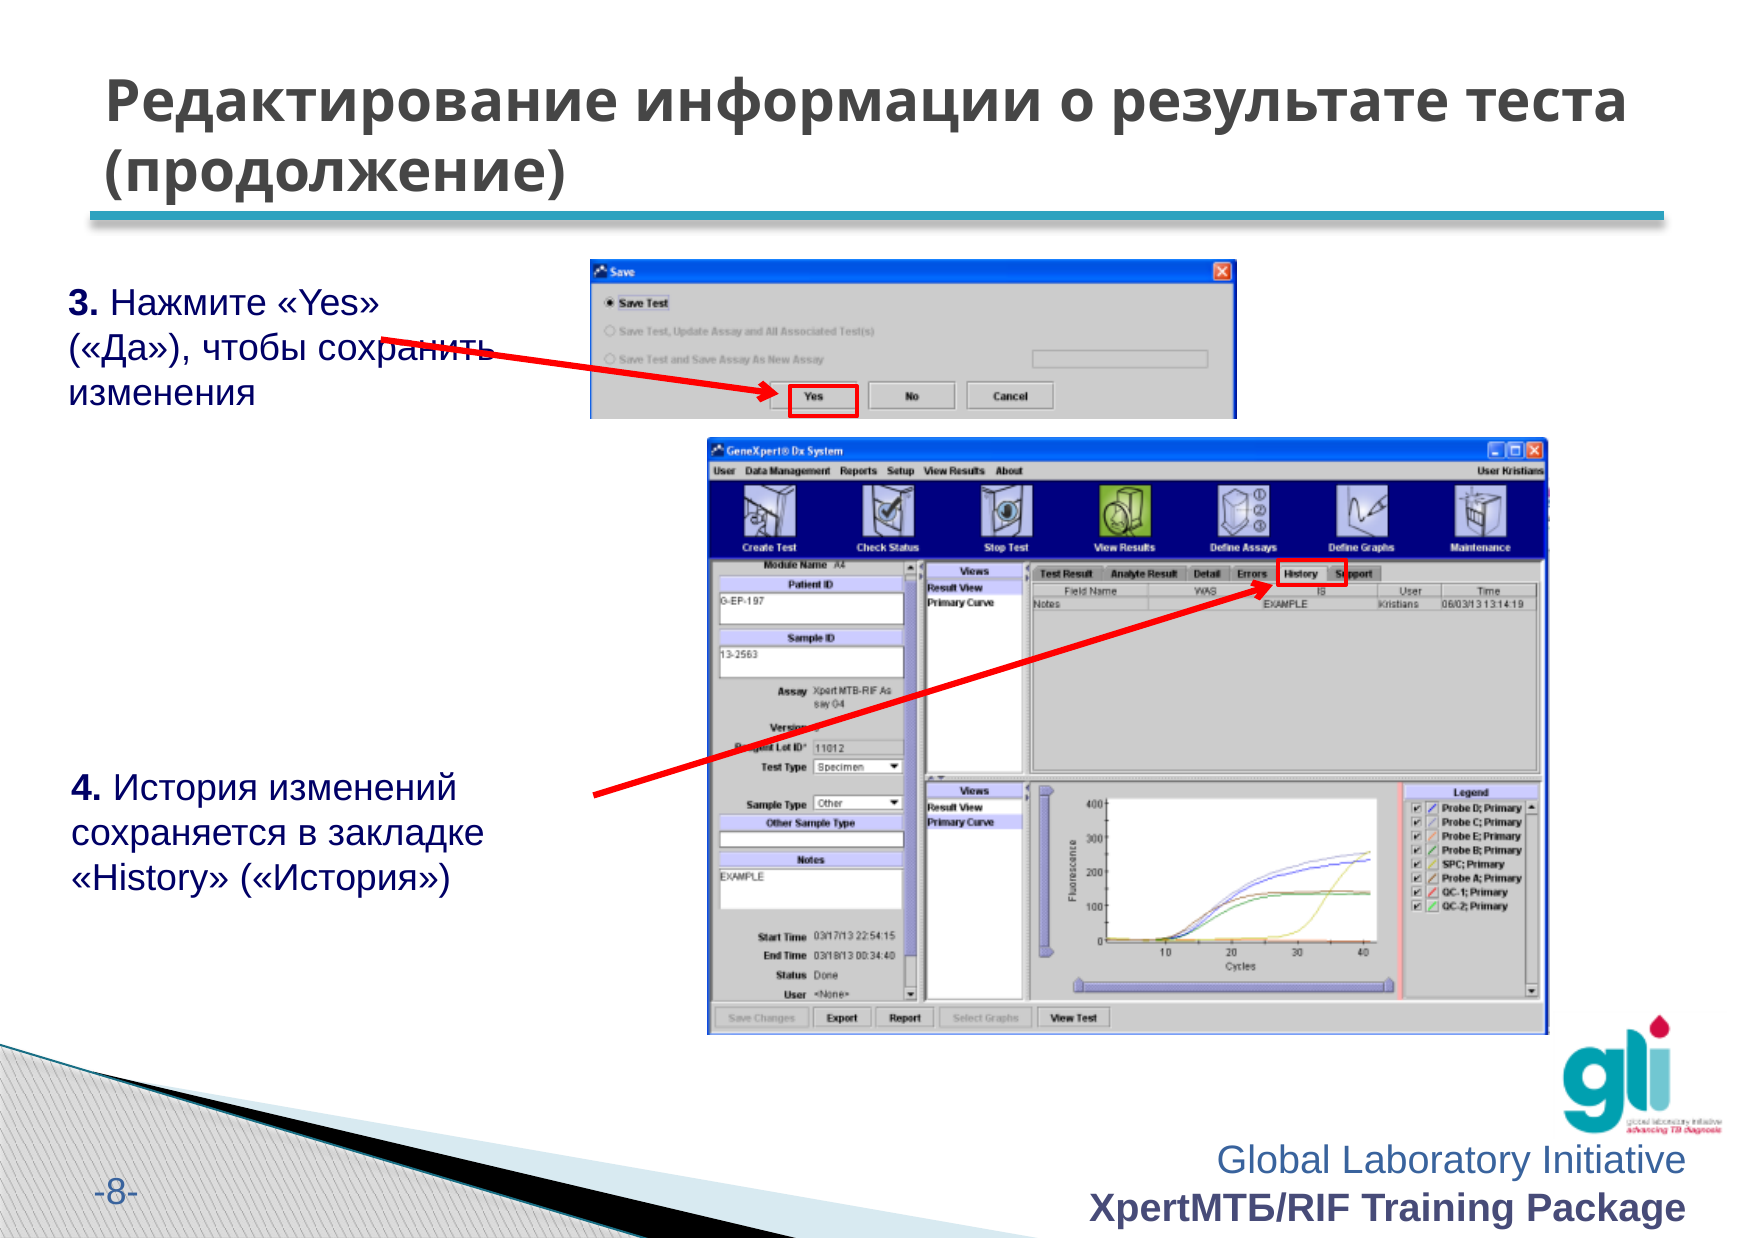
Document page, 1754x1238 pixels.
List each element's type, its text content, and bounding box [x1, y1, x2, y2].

title Редактирование информации о результате теста (продолжение) [87, 49, 1666, 216]
picture [707, 437, 1551, 1035]
text_box 4. История изменений сохраняется в закладке «History» («История») [56, 755, 594, 1040]
picture [589, 259, 1237, 420]
picture [1553, 1011, 1727, 1139]
text_box 3. Нажмите «Yes» («Да»), чтобы сохранить изменения [53, 270, 528, 375]
